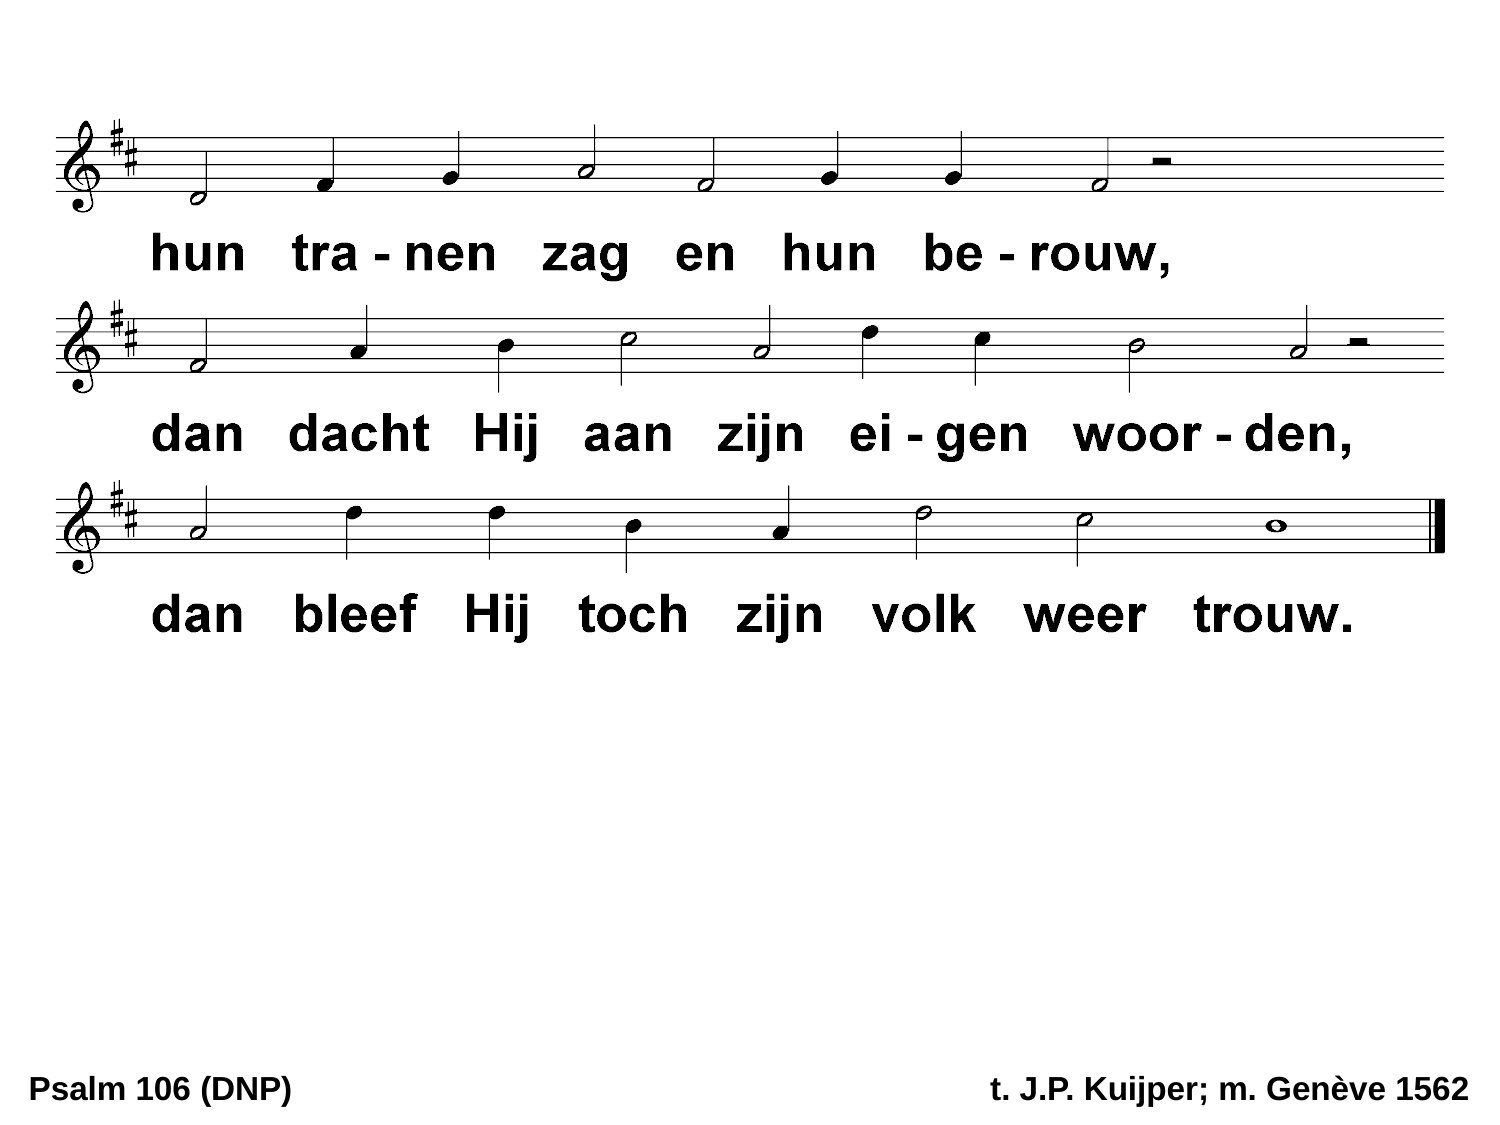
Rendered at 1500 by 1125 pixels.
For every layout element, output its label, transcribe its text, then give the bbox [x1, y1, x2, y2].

picture [41, 103, 1459, 657]
text_box Psalm 106 (DNP) t. J.P. Kuijper; m. Genève 1562 [13, 1059, 1495, 1115]
